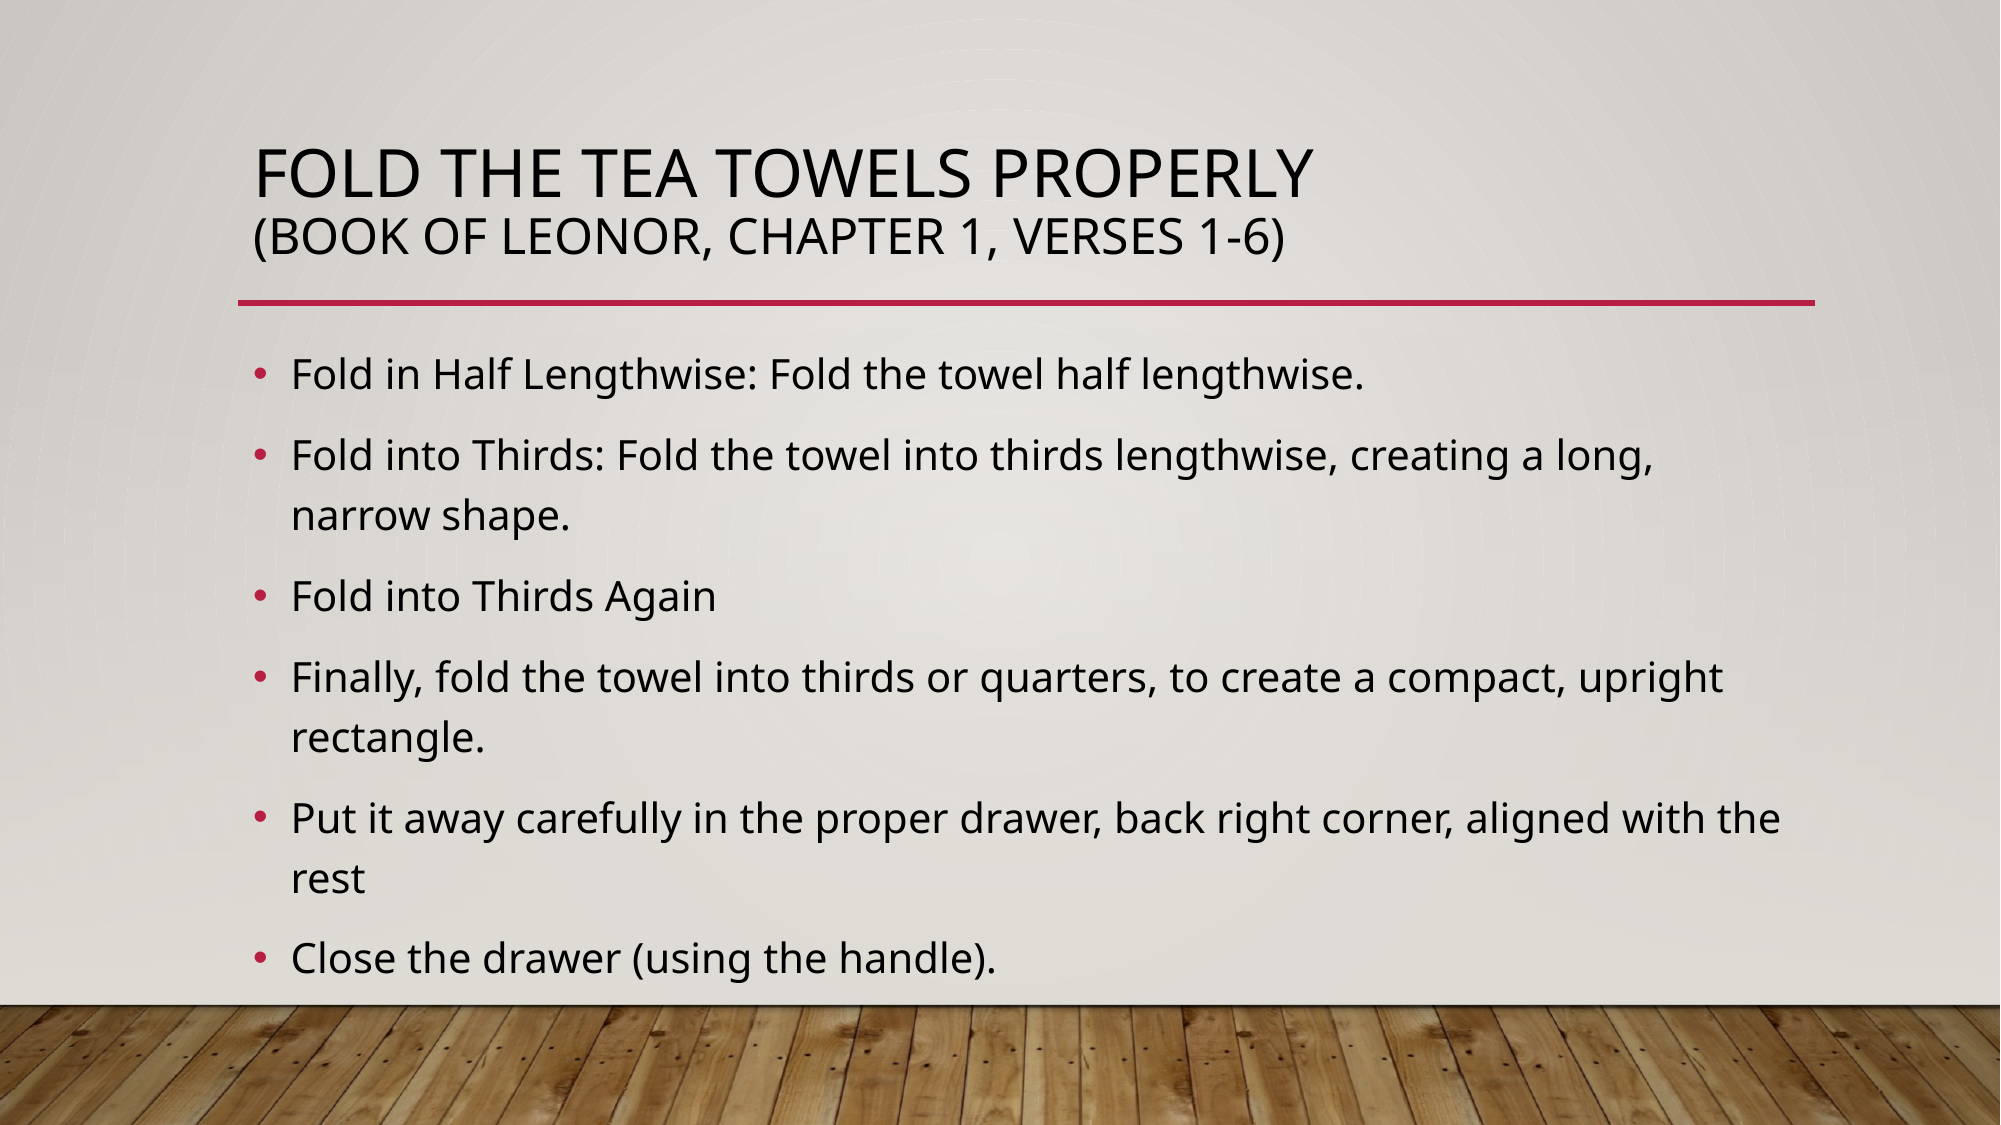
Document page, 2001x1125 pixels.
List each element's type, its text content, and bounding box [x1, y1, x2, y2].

list Fold in Half Lengthwise: Fold the towel half lengthwise. Fold into Thirds: Fold the towel into thirds lengthwise, creating a long, narrow shape. Fold into Thirds Again Finally, fold the towel into thirds or quarters, to create a compact, upright rectangle. Put it away carefully in the proper drawer, back right corner, aligned with the rest Close the drawer (using the handle). [238, 330, 1814, 897]
picture [0, 1005, 2000, 1125]
title Fold the Tea Towels Properly (book of Leonor, Chapter 1, verses 1-6) [238, 131, 1814, 305]
